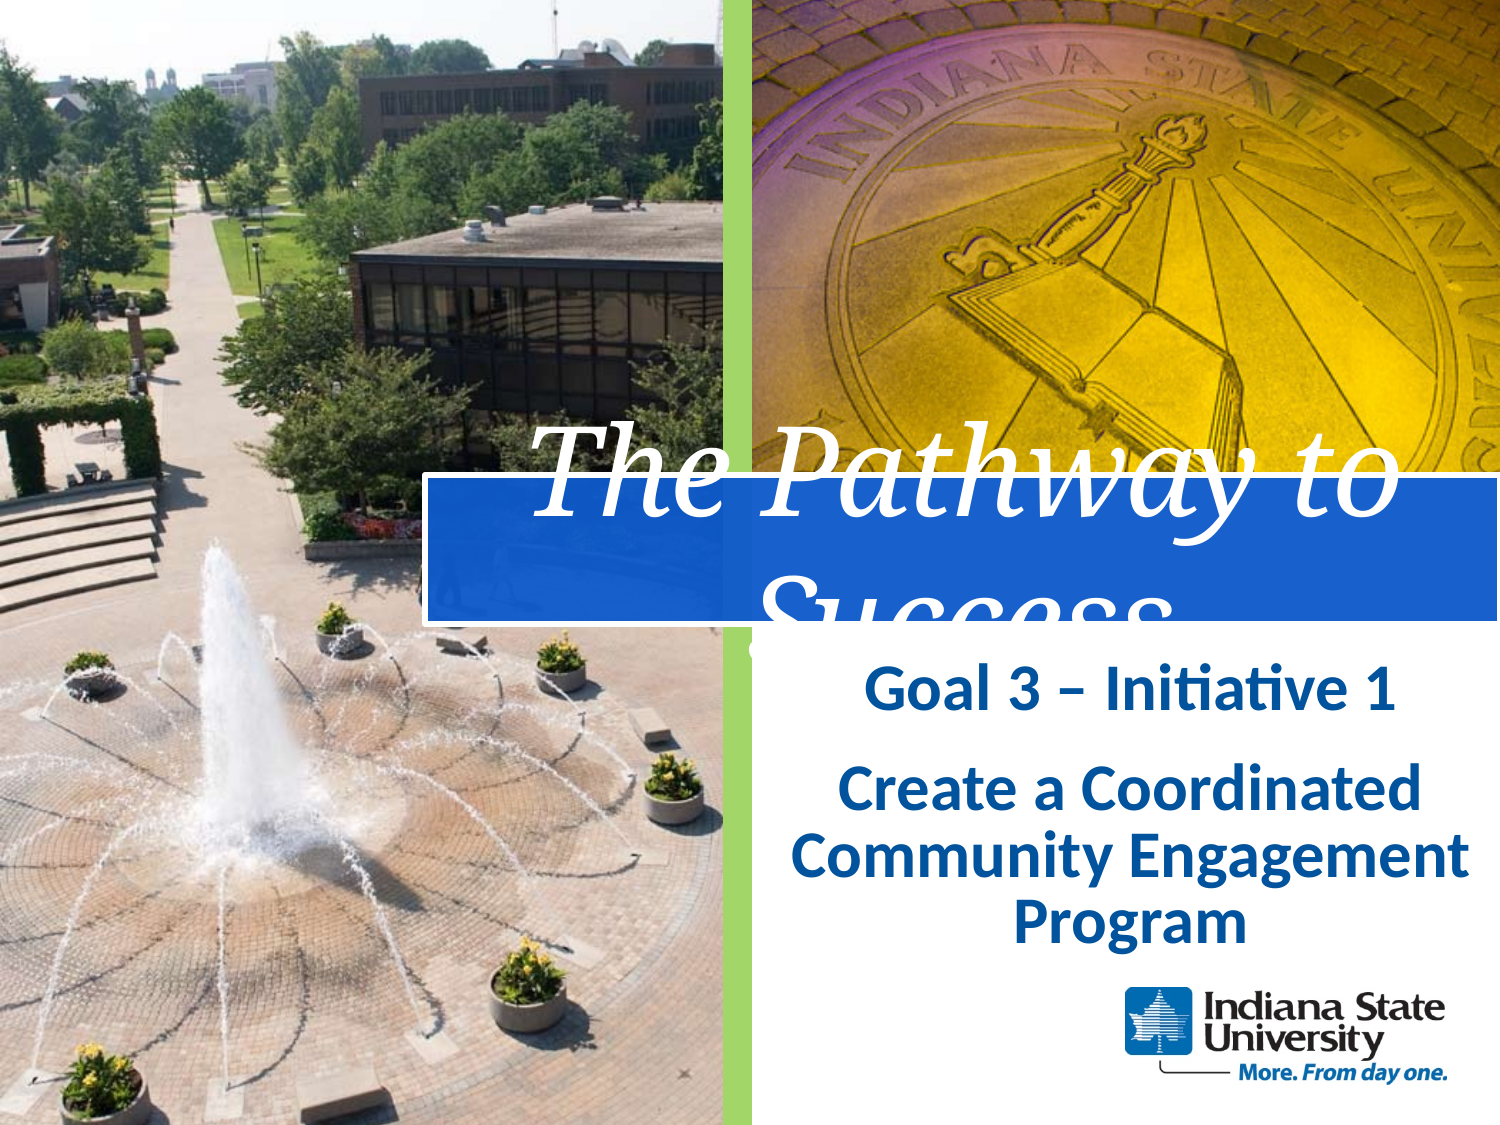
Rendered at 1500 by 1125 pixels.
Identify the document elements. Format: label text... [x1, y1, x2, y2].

text_box Goal 3 – Initiative 1 [762, 650, 1500, 732]
picture [0, 0, 738, 1125]
picture [749, 0, 1500, 480]
text_box The Pathway to Success [741, 474, 1500, 624]
picture [1124, 987, 1447, 1085]
text_box Create a Coordinated Community Engagement Program [762, 749, 1500, 1032]
